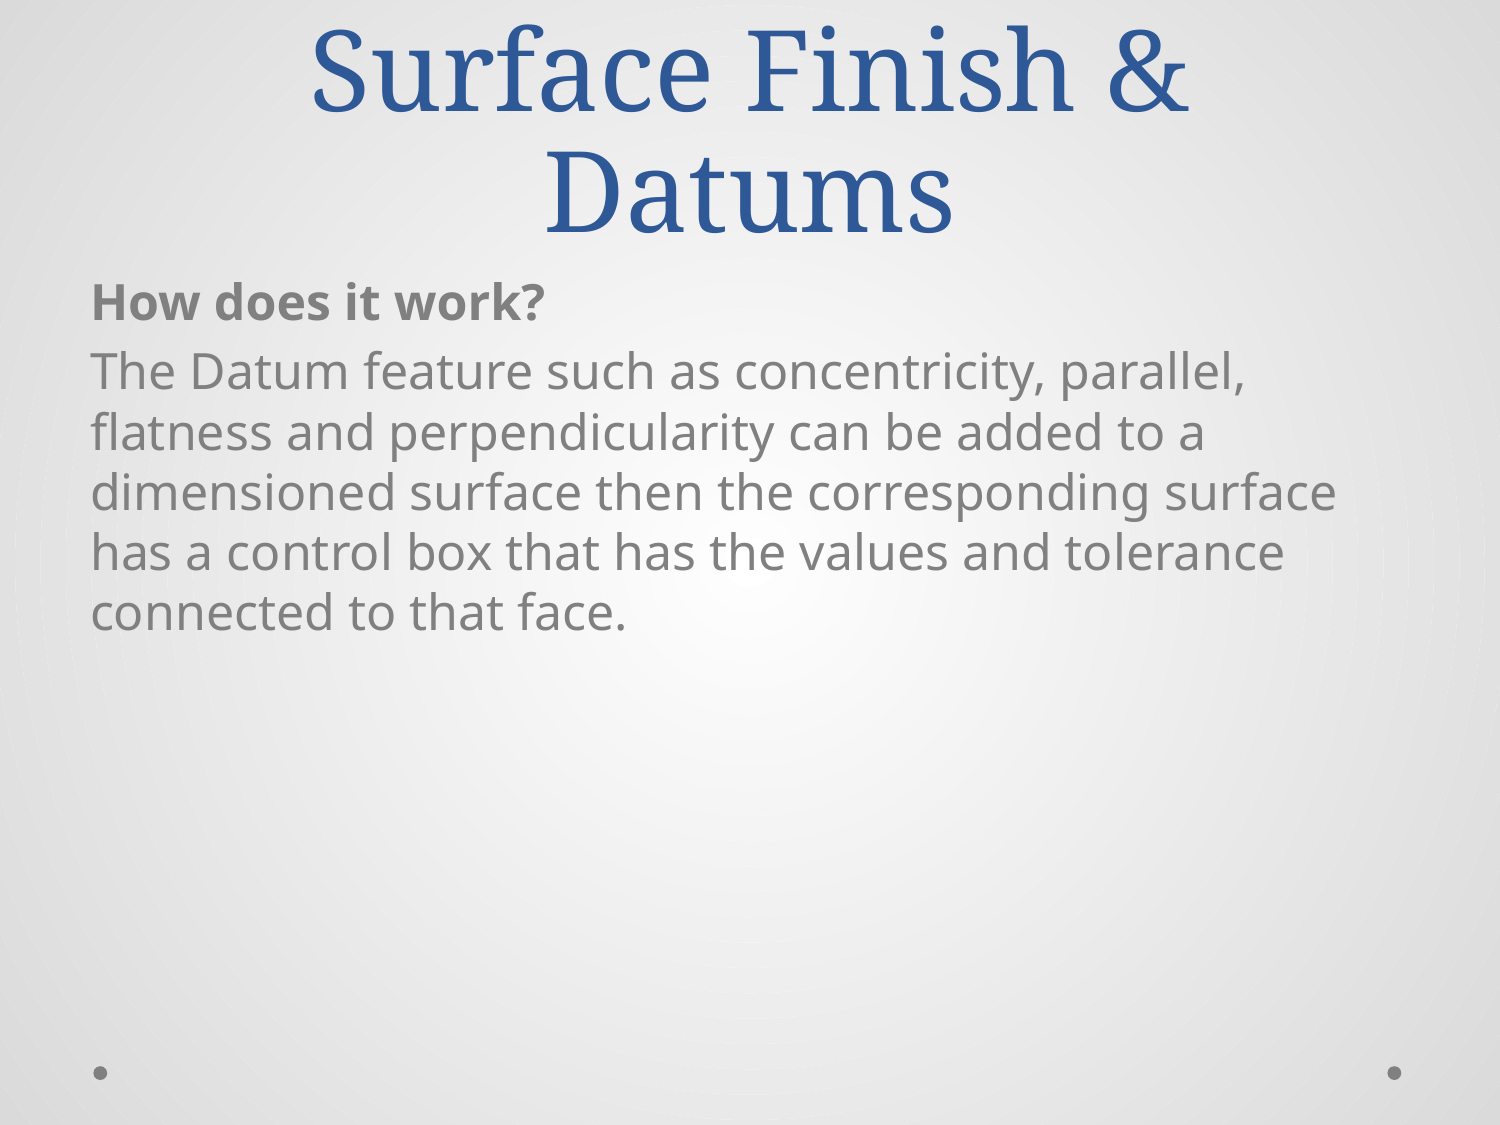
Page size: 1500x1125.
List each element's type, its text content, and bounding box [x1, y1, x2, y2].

list How does it work? The Datum feature such as concentricity, parallel, flatness and perpendicularity can be added to a dimensioned surface then the corresponding surface has a control box that has the values and tolerance connected to that face. [75, 262, 1425, 1005]
title Surface Finish & Datums [75, 0, 1425, 262]
